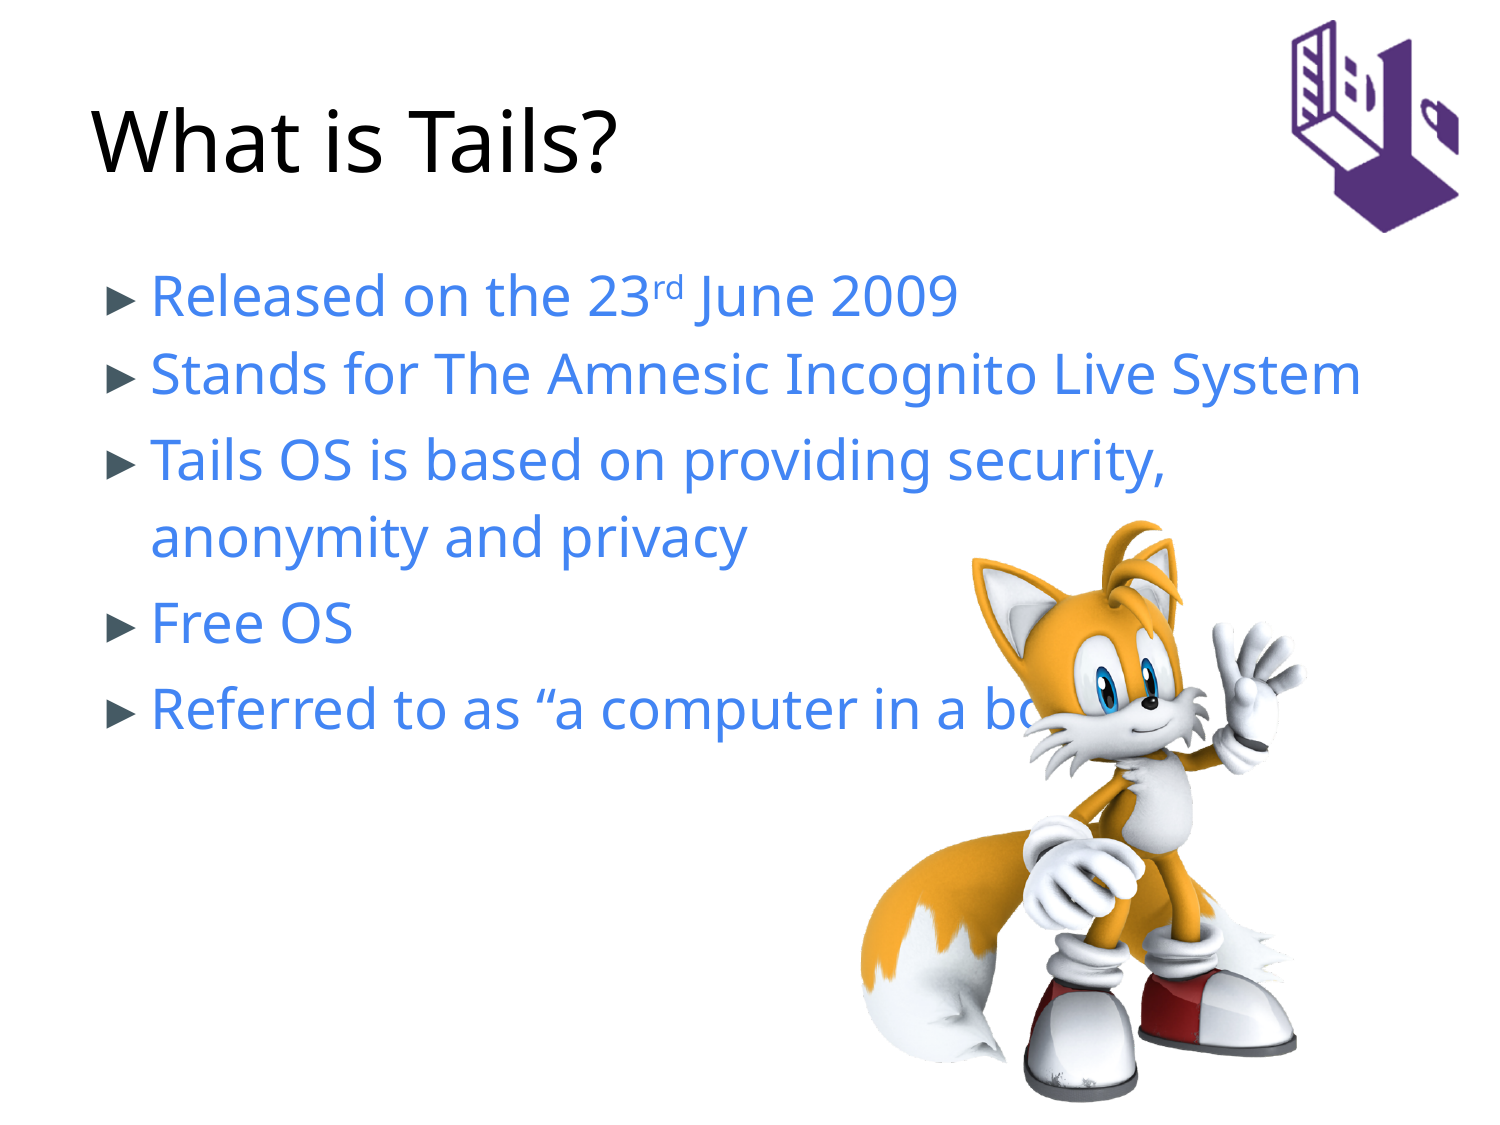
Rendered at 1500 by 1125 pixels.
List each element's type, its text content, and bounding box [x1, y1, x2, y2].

picture [1269, 20, 1482, 233]
list Released on the 23rd June 2009 Stands for The Amnesic Incognito Live System Tails OS is based on providing security, anonymity and privacy Free OS Referred to as “a computer in a box” [75, 243, 1425, 986]
title What is Tails? [75, 45, 1264, 233]
picture [856, 513, 1309, 1109]
